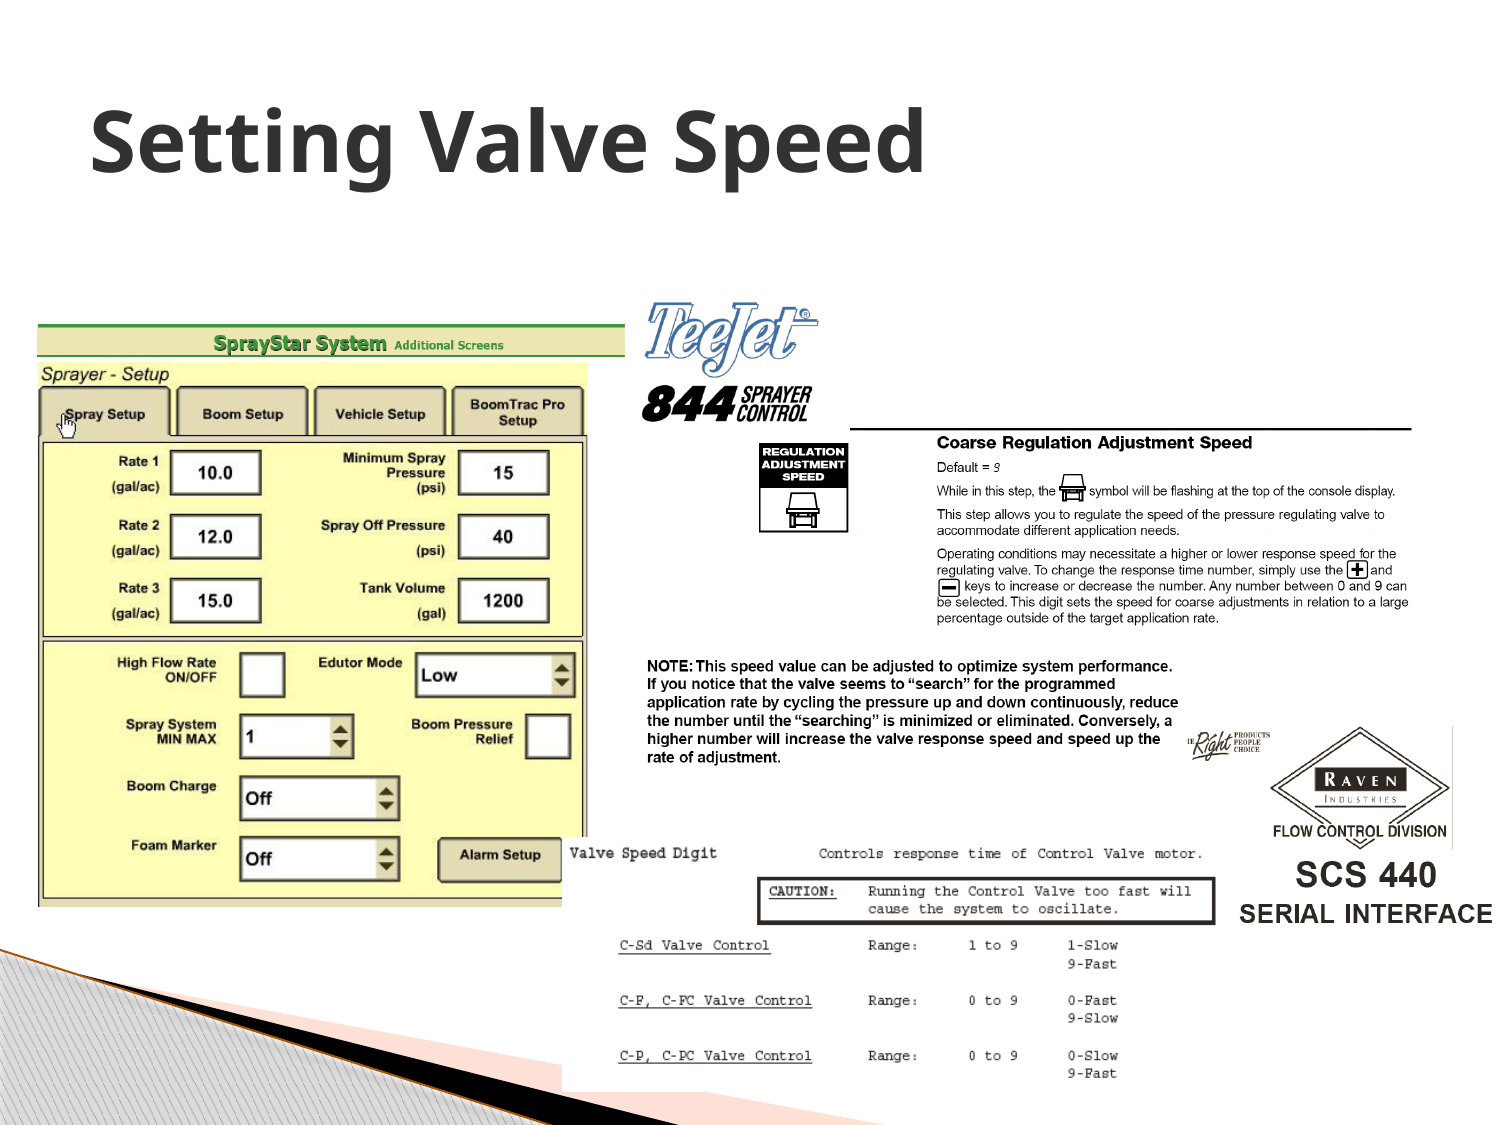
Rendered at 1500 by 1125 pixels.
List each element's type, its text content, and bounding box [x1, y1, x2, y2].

picture [37, 287, 1426, 639]
title Setting Valve Speed [75, 45, 1425, 233]
picture [37, 362, 1500, 1092]
